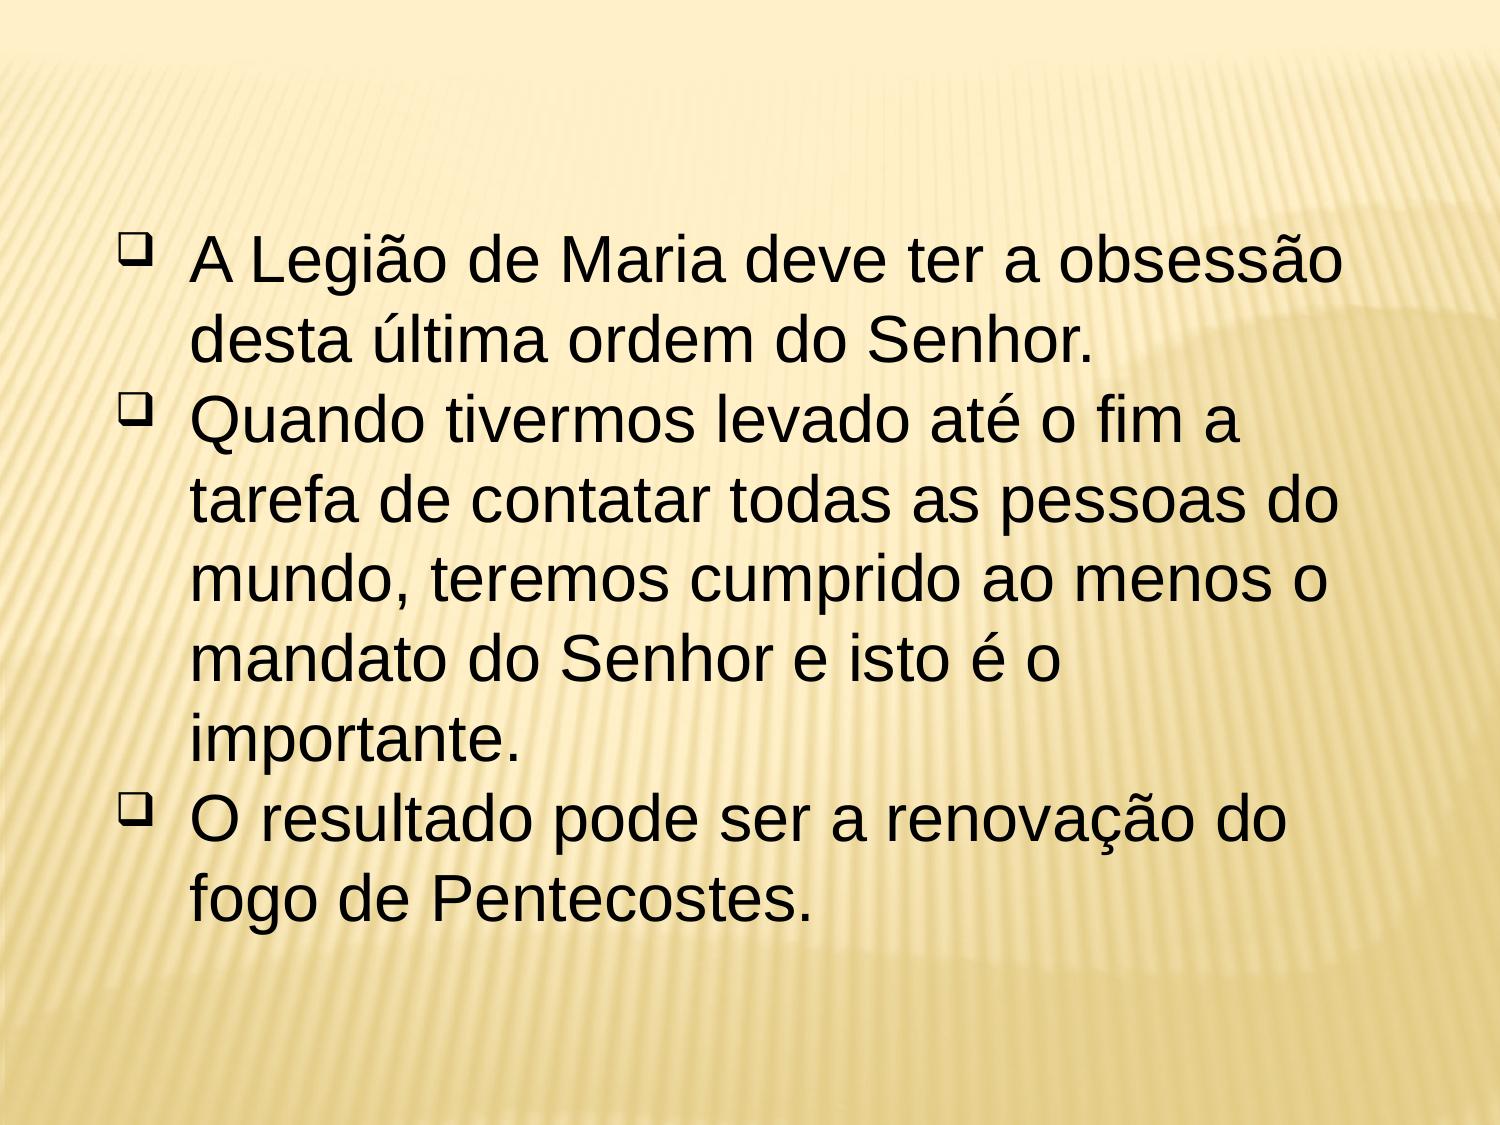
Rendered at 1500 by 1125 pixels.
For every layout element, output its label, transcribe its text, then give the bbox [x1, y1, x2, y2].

text_box A Legião de Maria deve ter a obsessão desta última ordem do Senhor. Quando tivermos levado até o fim a tarefa de contatar todas as pessoas do mundo, teremos cumprido ao menos o mandato do Senhor e isto é o importante. O resultado pode ser a renovação do fogo de Pentecostes. [100, 208, 1400, 943]
